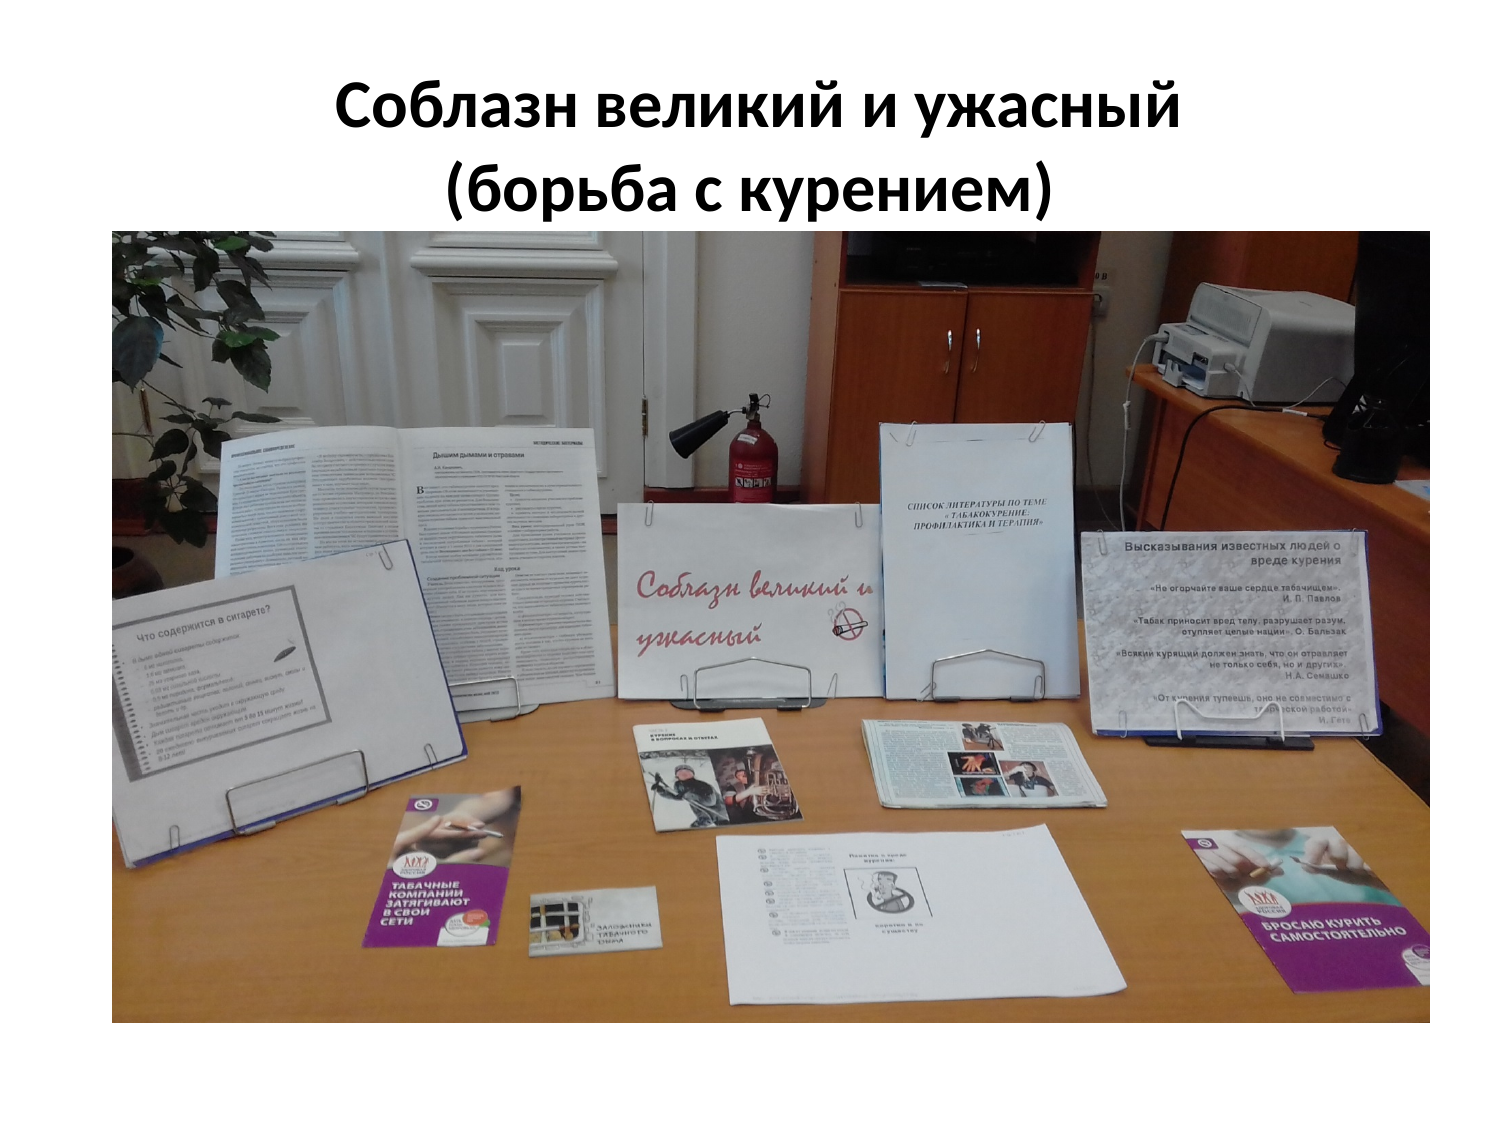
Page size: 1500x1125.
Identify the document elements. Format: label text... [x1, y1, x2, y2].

picture [111, 231, 1431, 1023]
title Соблазн великий и ужасный (борьба с курением) [75, 45, 1425, 233]
